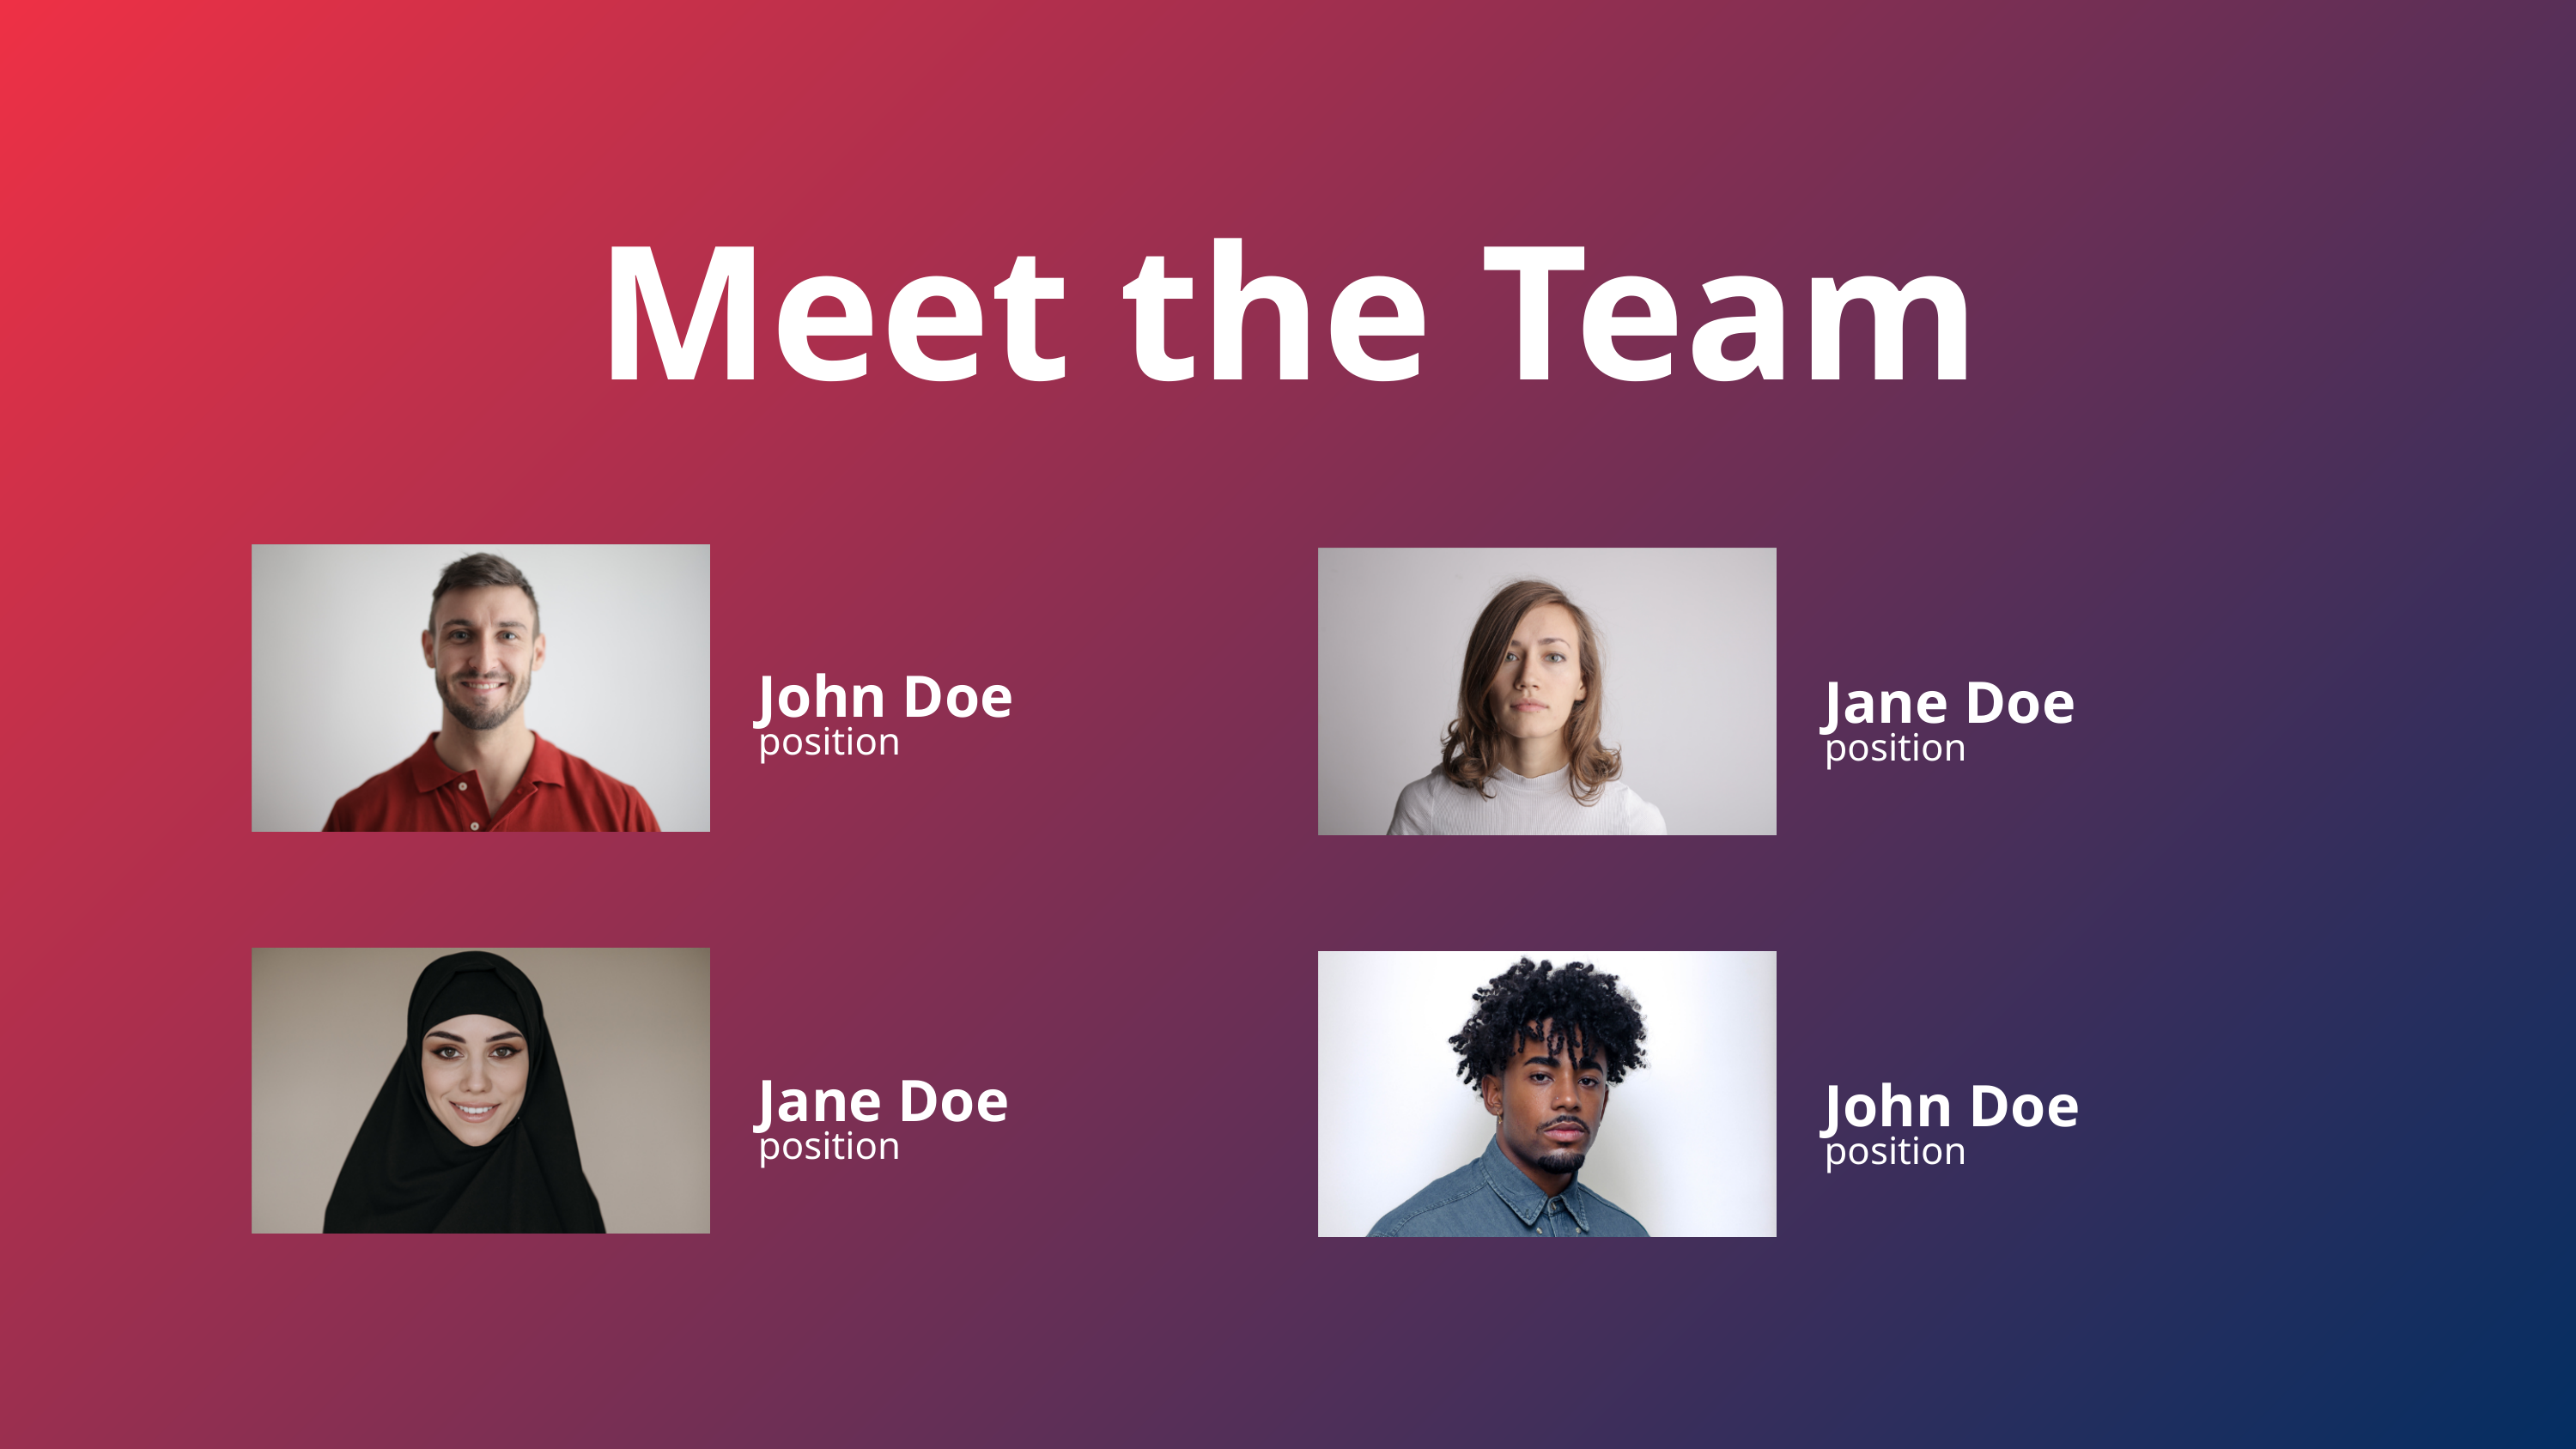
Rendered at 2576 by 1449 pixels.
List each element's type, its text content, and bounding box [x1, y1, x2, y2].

text_box Meet the Team [144, 237, 2432, 416]
text_box John Doe [1824, 1041, 2384, 1118]
text_box position [757, 1112, 1269, 1167]
text_box position [1824, 713, 2384, 768]
text_box Jane Doe [1824, 638, 2384, 713]
picture [1316, 547, 1777, 835]
picture [251, 947, 710, 1234]
picture [1316, 950, 1777, 1237]
text_box John Doe [757, 633, 1269, 708]
text_box position [1824, 1118, 2384, 1173]
text_box Jane Doe [757, 1036, 1269, 1112]
picture [251, 543, 710, 832]
text_box position [757, 708, 1269, 763]
